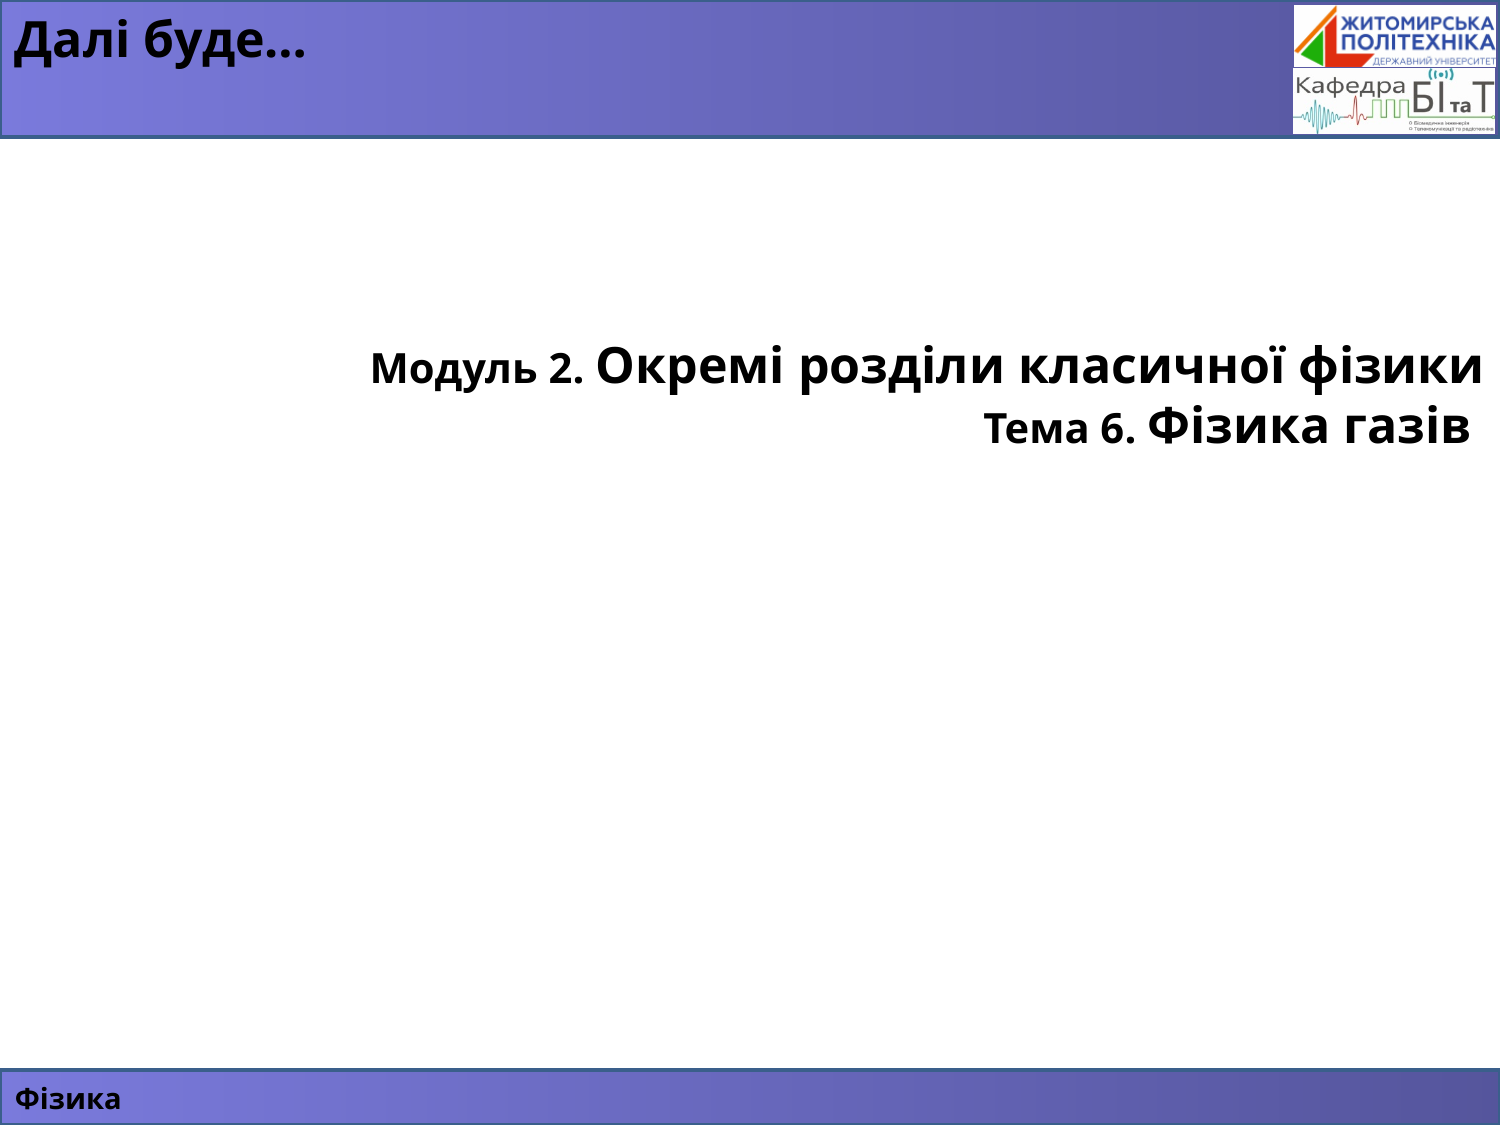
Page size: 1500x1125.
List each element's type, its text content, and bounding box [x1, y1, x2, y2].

text_box Далі буде… [0, 0, 1306, 75]
text_box [1306, 0, 1500, 10]
text_box [0, 75, 1290, 139]
picture [1293, 68, 1496, 135]
picture [1294, 5, 1496, 67]
text_box Фізика [0, 1068, 1500, 1125]
text_box Модуль 2. Окремі розділи класичної фізики Тема 6. Фізика газів [123, 326, 1500, 461]
